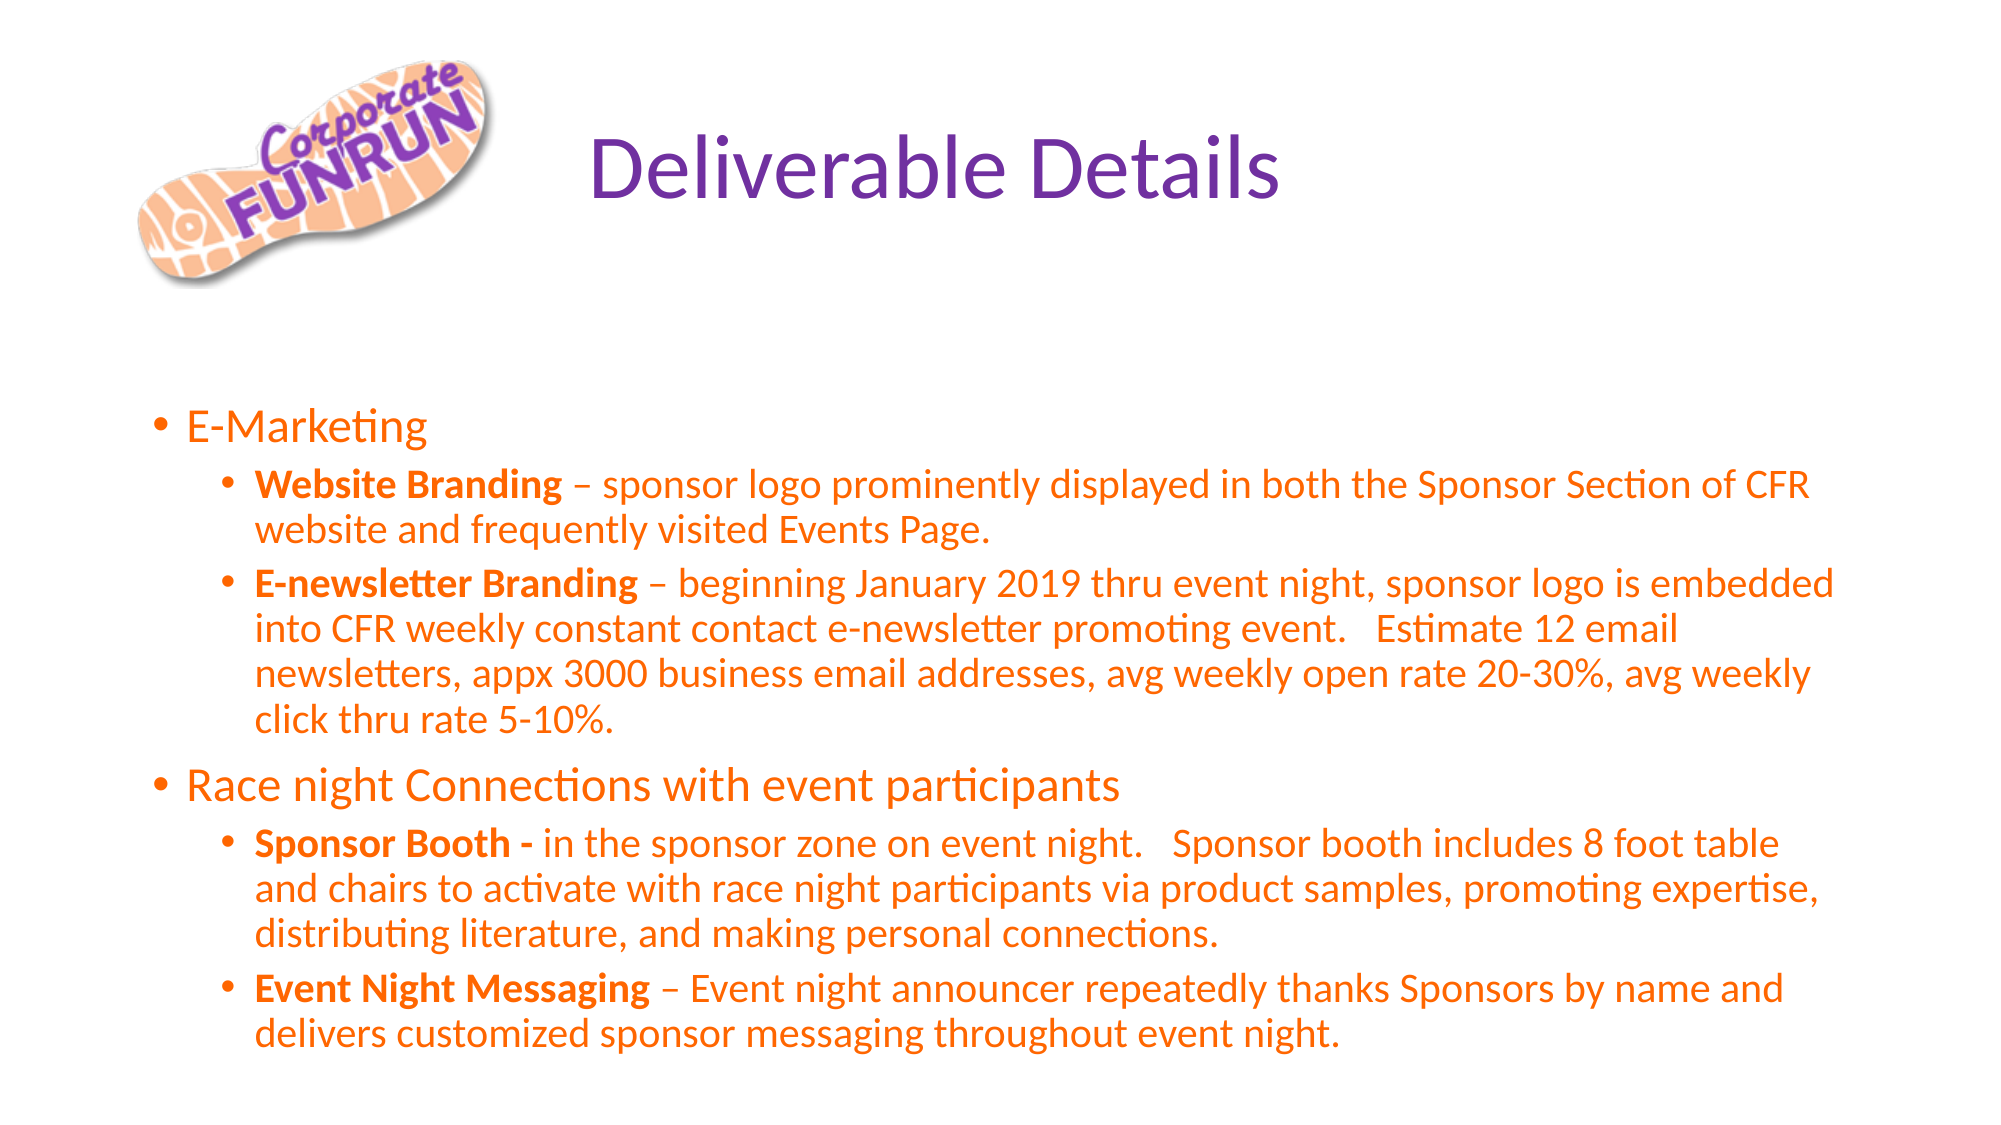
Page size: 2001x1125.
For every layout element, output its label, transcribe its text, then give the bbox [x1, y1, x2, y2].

list E-Marketing Website Branding – sponsor logo prominently displayed in both the Sponsor Section of CFR website and frequently visited Events Page. E-newsletter Branding – beginning January 2019 thru event night, sponsor logo is embedded into CFR weekly constant contact e-newsletter promoting event. Estimate 12 email newsletters, appx 3000 business email addresses, avg weekly open rate 20-30%, avg weekly click thru rate 5-10%. Race night Connections with event participants Sponsor Booth - in the sponsor zone on event night. Sponsor booth includes 8 foot table and chairs to activate with race night participants via product samples, promoting expertise, distributing literature, and making personal connections. Event Night Messaging – Event night announcer repeatedly thanks Sponsors by name and delivers customized sponsor messaging throughout event night. [137, 392, 1863, 1066]
picture [137, 60, 500, 289]
title Deliverable Details [573, 59, 1863, 278]
